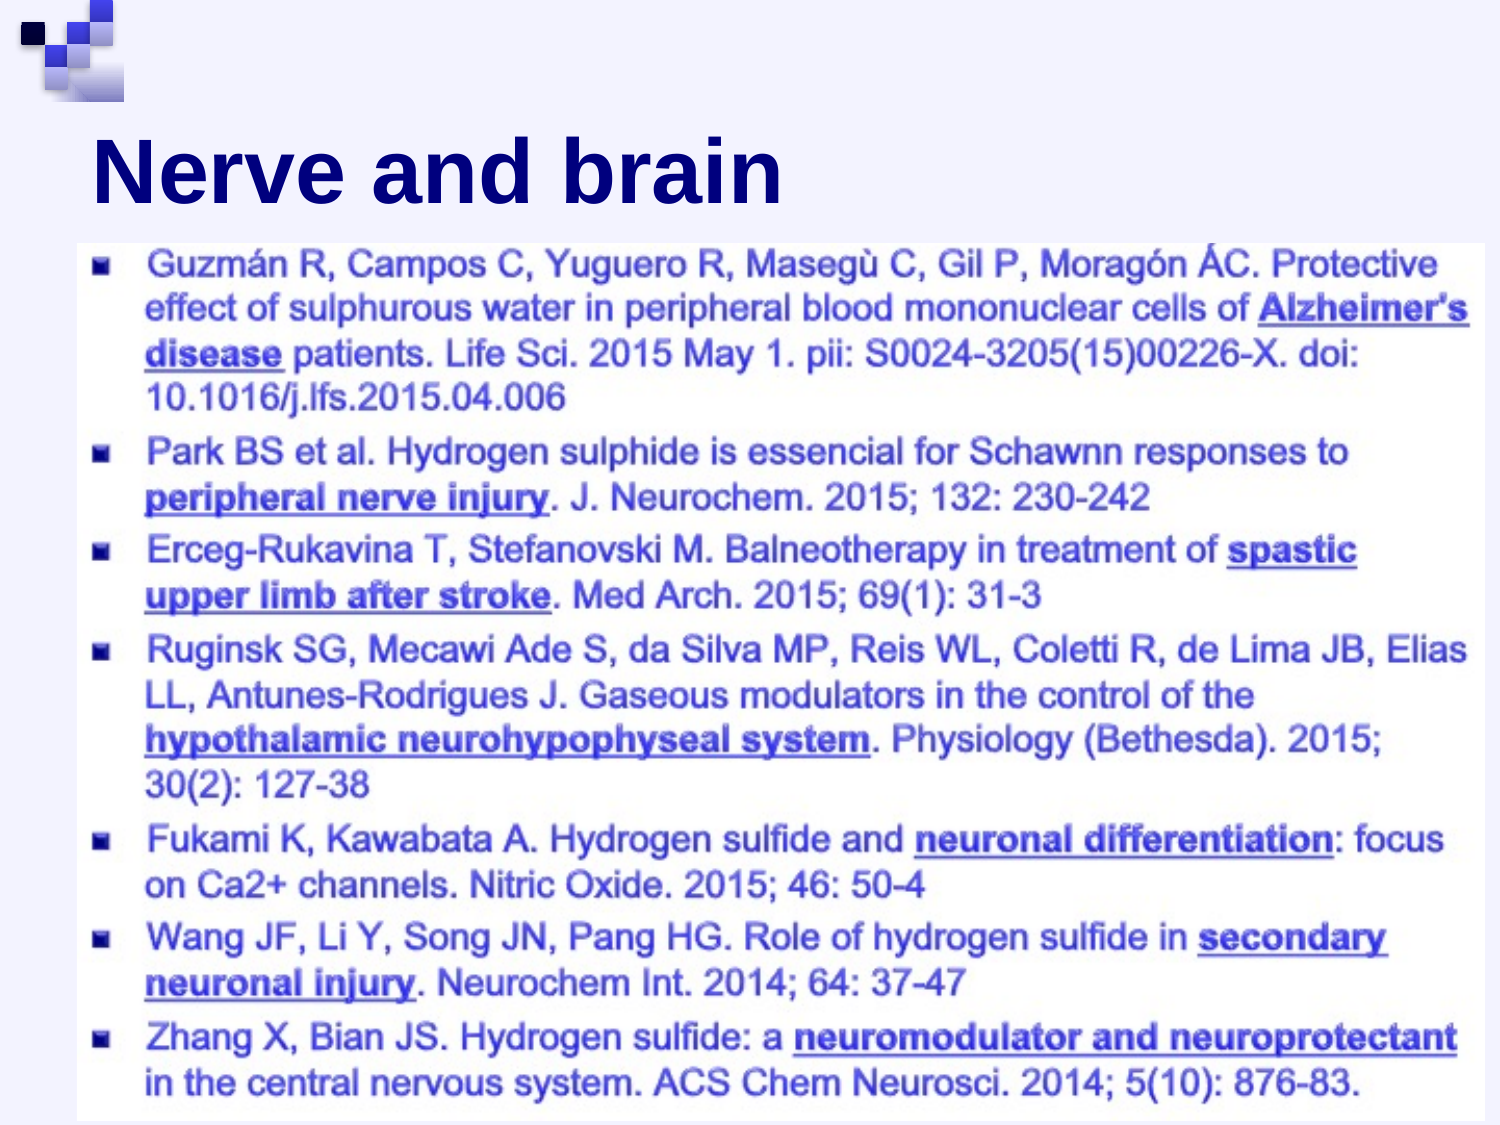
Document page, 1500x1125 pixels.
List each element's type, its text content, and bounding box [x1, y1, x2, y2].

title Nerve and brain [76, 54, 1489, 252]
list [76, 242, 1486, 1125]
